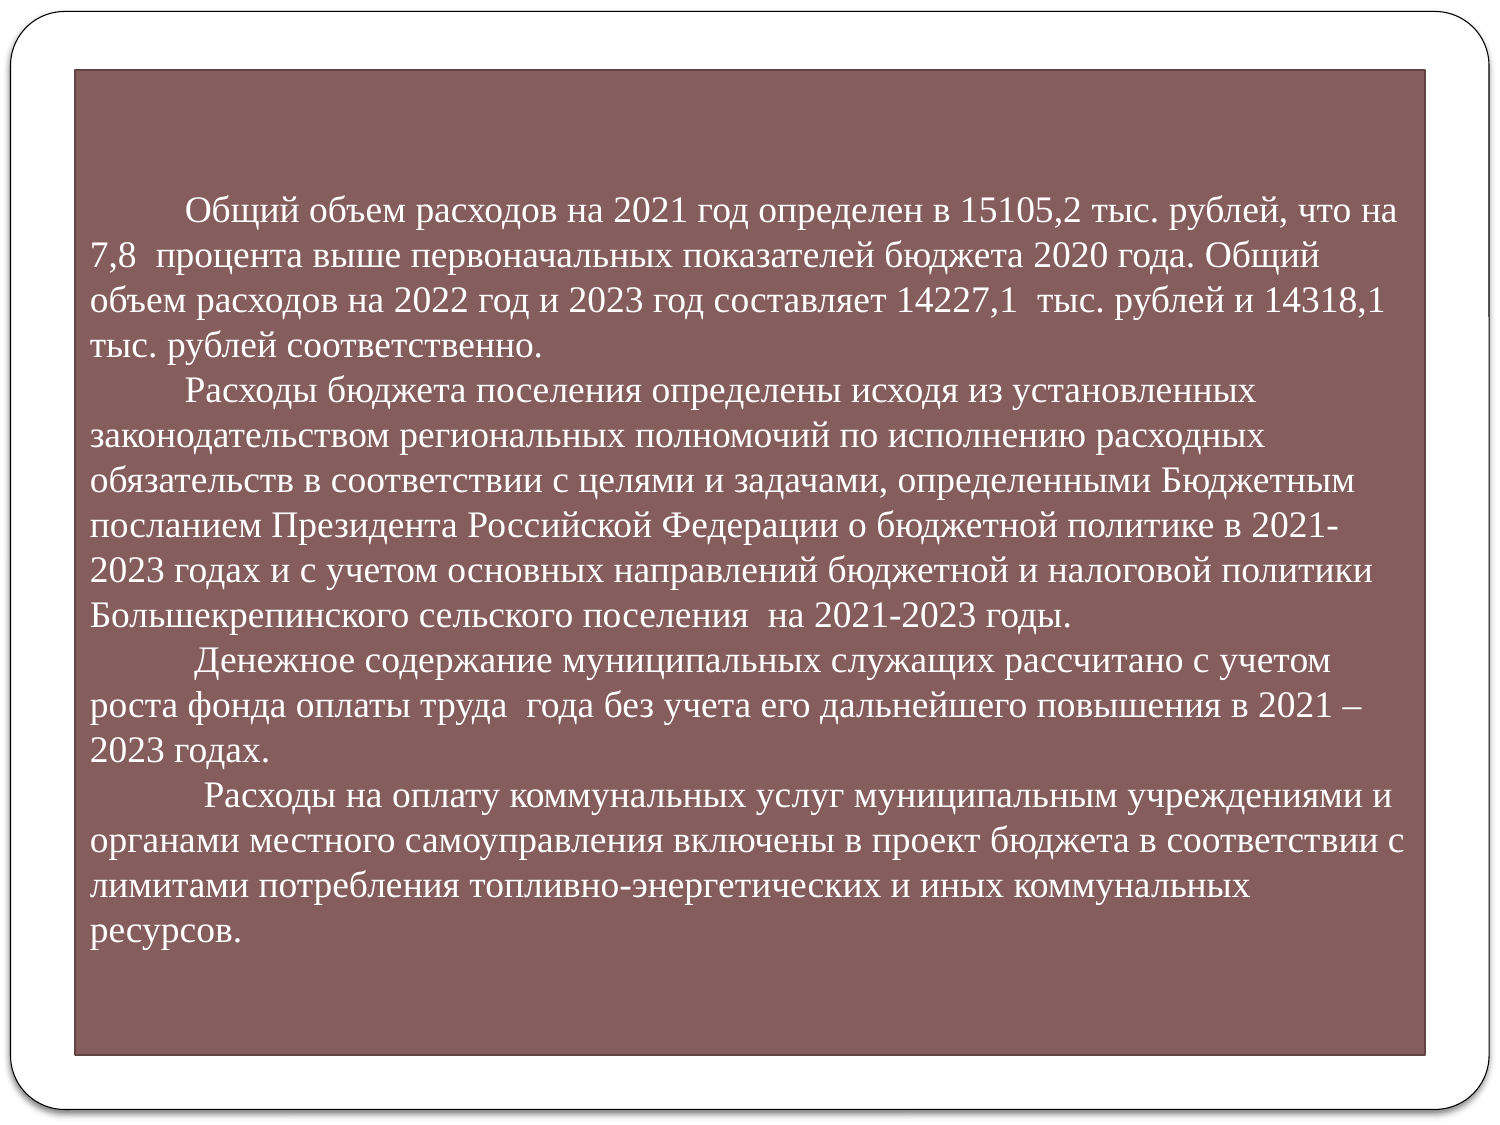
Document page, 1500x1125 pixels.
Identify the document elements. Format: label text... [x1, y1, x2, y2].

title Общий объем расходов на 2021 год определен в 15105,2 тыс. рублей, что на 7,8 процента выше первоначальных показателей бюджета 2020 года. Общий объем расходов на 2022 год и 2023 год составляет 14227,1 тыс. рублей и 14318,1 тыс. рублей соответственно. Расходы бюджета поселения определены исходя из установленных законодательством региональных полномочий по исполнению расходных обязательств в соответствии с целями и задачами, определенными Бюджетным посланием Президента Российской Федерации о бюджетной политике в 2021-2023 годах и с учетом основных направлений бюджетной и налоговой политики Большекрепинского сельского поселения на 2021-2023 годы. Денежное содержание муниципальных служащих рассчитано с учетом роста фонда оплаты труда года без учета его дальнейшего повышения в 2021 – 2023 годах. Расходы на оплату коммунальных услуг муниципальным учреждениями и органами местного самоуправления включены в проект бюджета в соответствии с лимитами потребления топливно-энергетических и иных коммунальных ресурсов. [74, 69, 1426, 1056]
